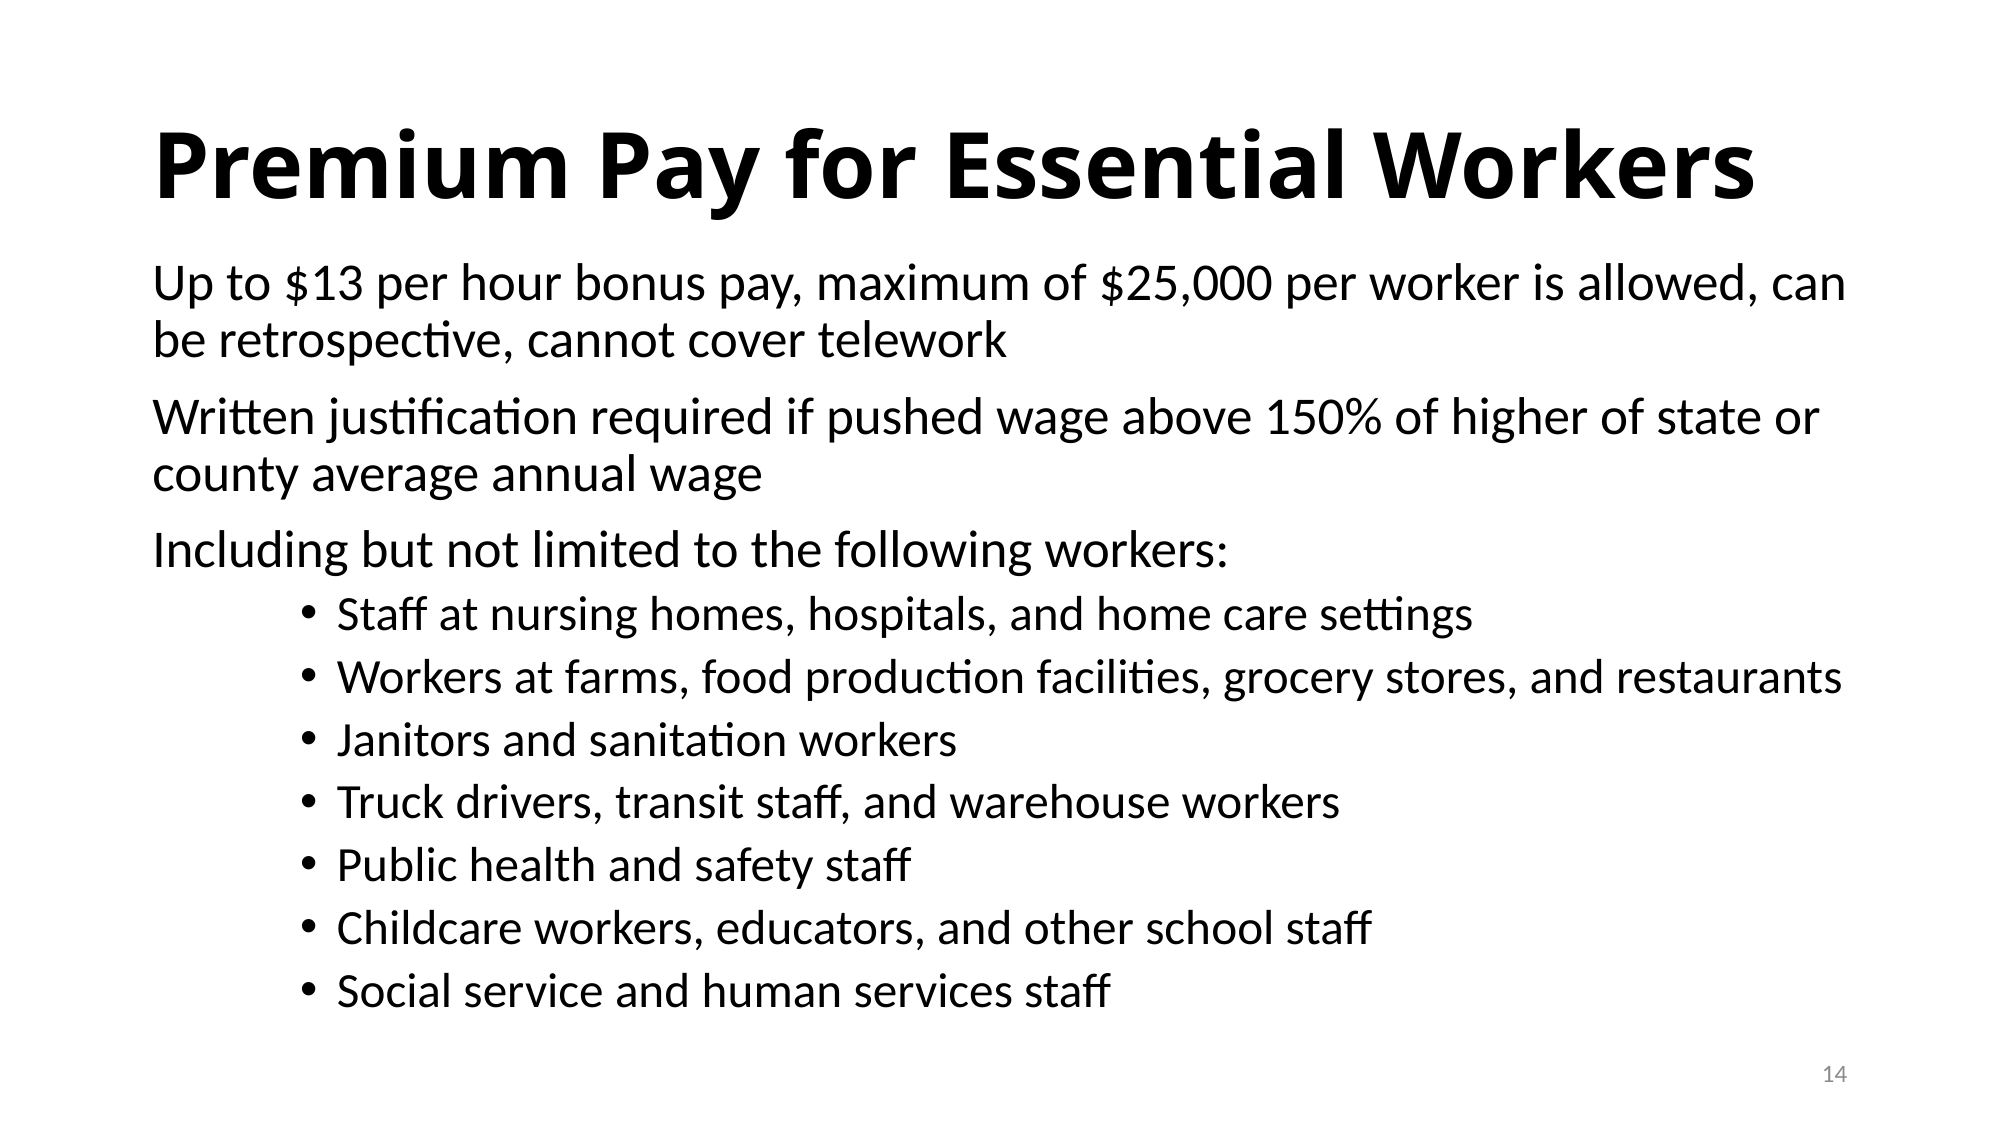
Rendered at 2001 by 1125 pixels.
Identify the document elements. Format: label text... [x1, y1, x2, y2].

slide_number 14 [1412, 1042, 1863, 1103]
list Up to $13 per hour bonus pay, maximum of $25,000 per worker is allowed, can be retrospective, cannot cover telework Written justification required if pushed wage above 150% of higher of state or county average annual wage Including but not limited to the following workers: Staff at nursing homes, hospitals, and home care settings Workers at farms, food production facilities, grocery stores, and restaurants Janitors and sanitation workers Truck drivers, transit staff, and warehouse workers Public health and safety staff Childcare workers, educators, and other school staff Social service and human services staff [137, 247, 1863, 1066]
title Premium Pay for Essential Workers [137, 59, 1863, 247]
